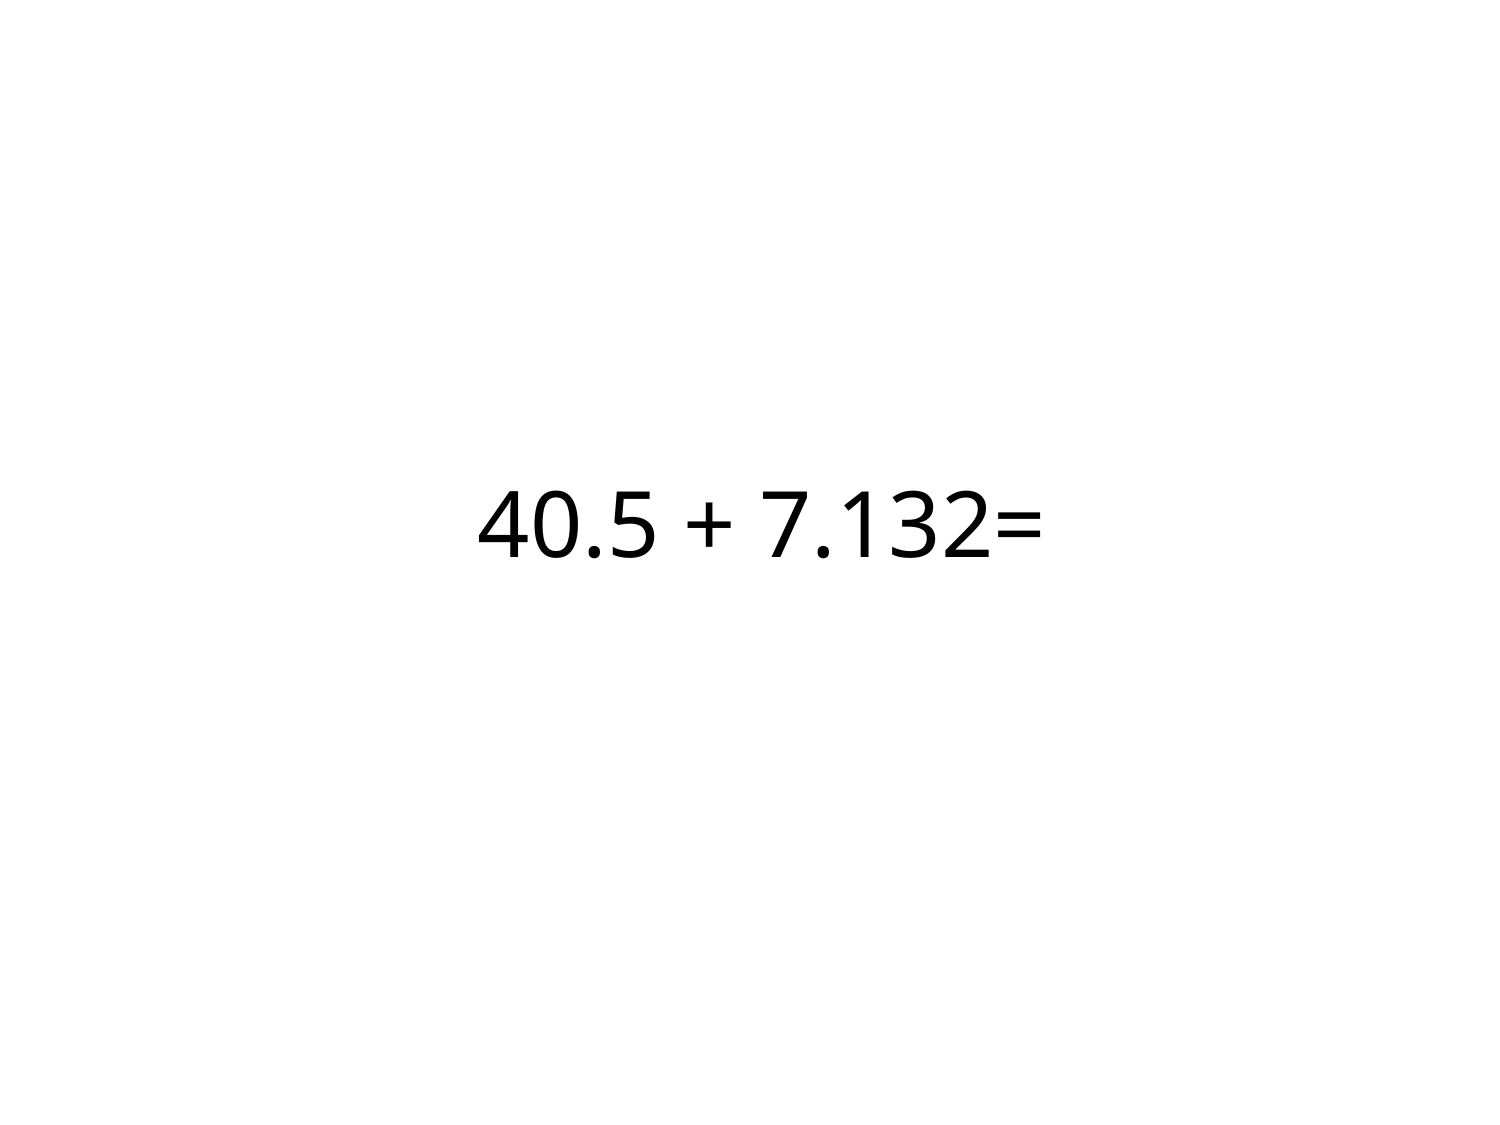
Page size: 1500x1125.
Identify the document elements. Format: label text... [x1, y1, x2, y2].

title 40.5 + 7.132= [125, 399, 1400, 642]
